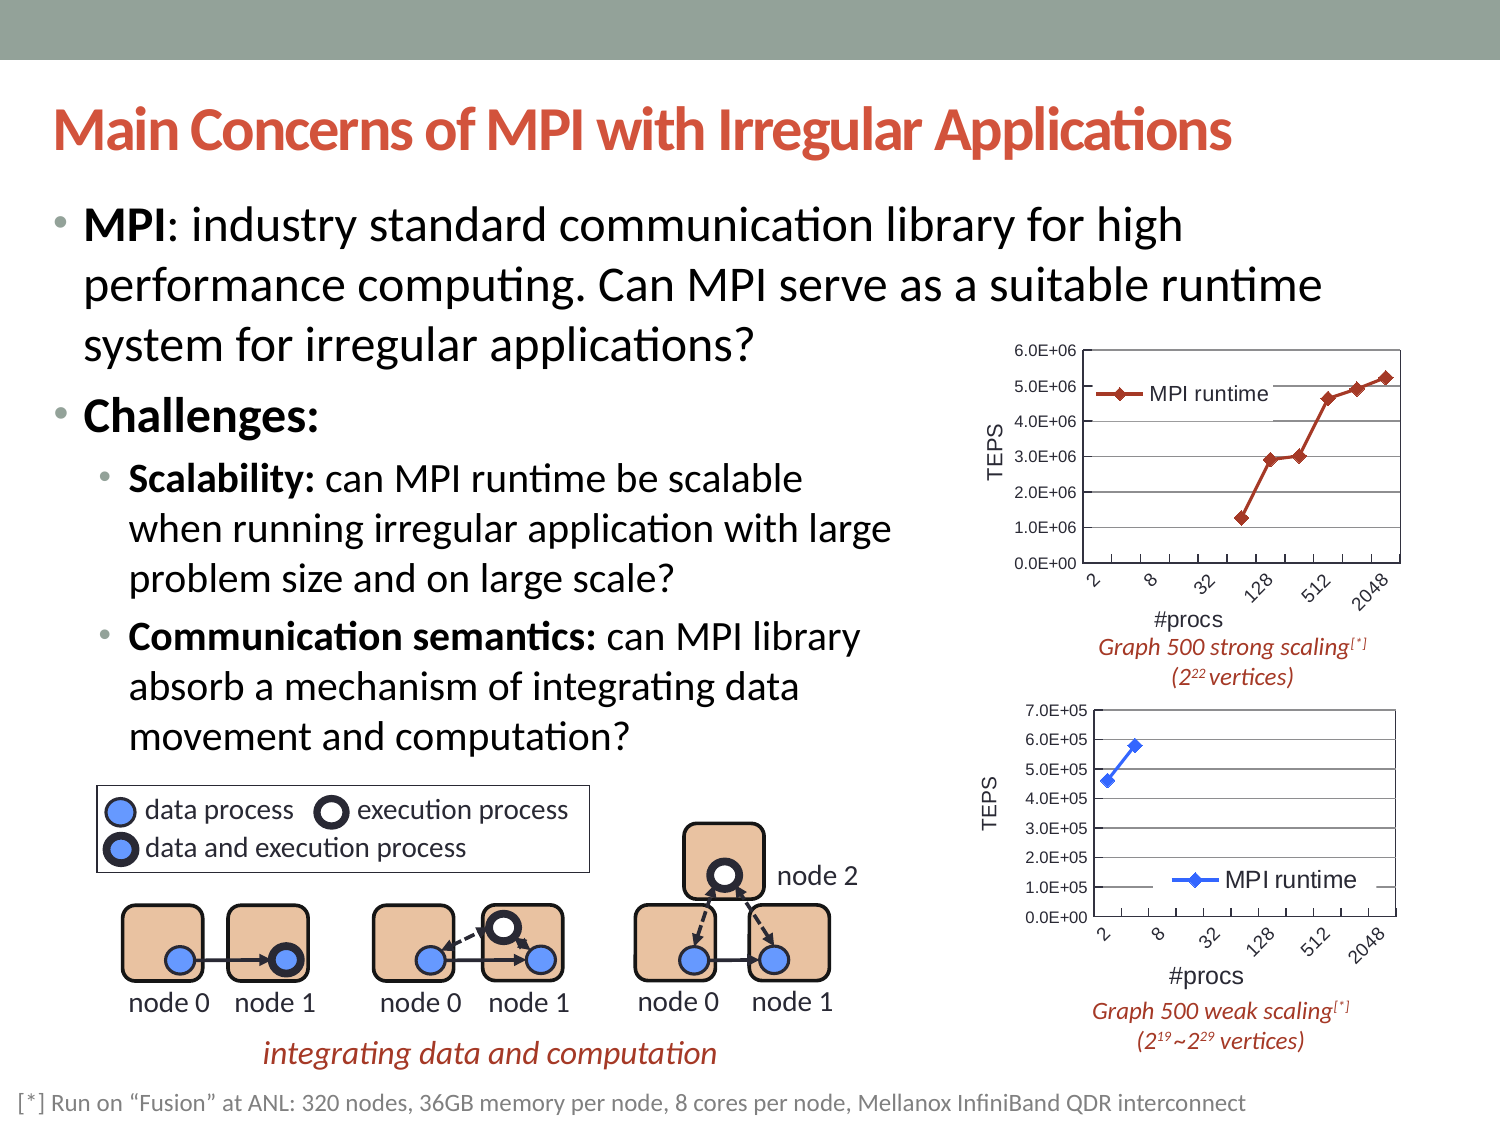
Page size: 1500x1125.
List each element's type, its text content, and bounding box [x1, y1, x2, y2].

text_box Challenges: Scalability: can MPI runtime be scalable when running irregular application with large problem size and on large scale? Communication semantics: can MPI library absorb a mechanism of integrating data movement and computation? [38, 374, 916, 781]
text_box Graph 500 strong scaling[*] (222 vertices) [1051, 651, 1415, 689]
text_box [*] Run on “Fusion” at ANL: 320 nodes, 36GB memory per node, 8 cores per node, Mellanox InfiniBand QDR interconnect [2, 1078, 1500, 1124]
chart [871, 690, 1412, 1004]
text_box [96, 782, 903, 1080]
text_box Graph 500 weak scaling[*] (219 ~229 vertices) [1030, 1012, 1412, 1062]
text_box MPI: industry standard communication library for high performance computing. Can MPI serve as a suitable runtime system for irregular applications? [38, 184, 1385, 374]
text_box Main Concerns of MPI with Irregular Applications [37, 44, 1482, 208]
chart [915, 340, 1412, 644]
